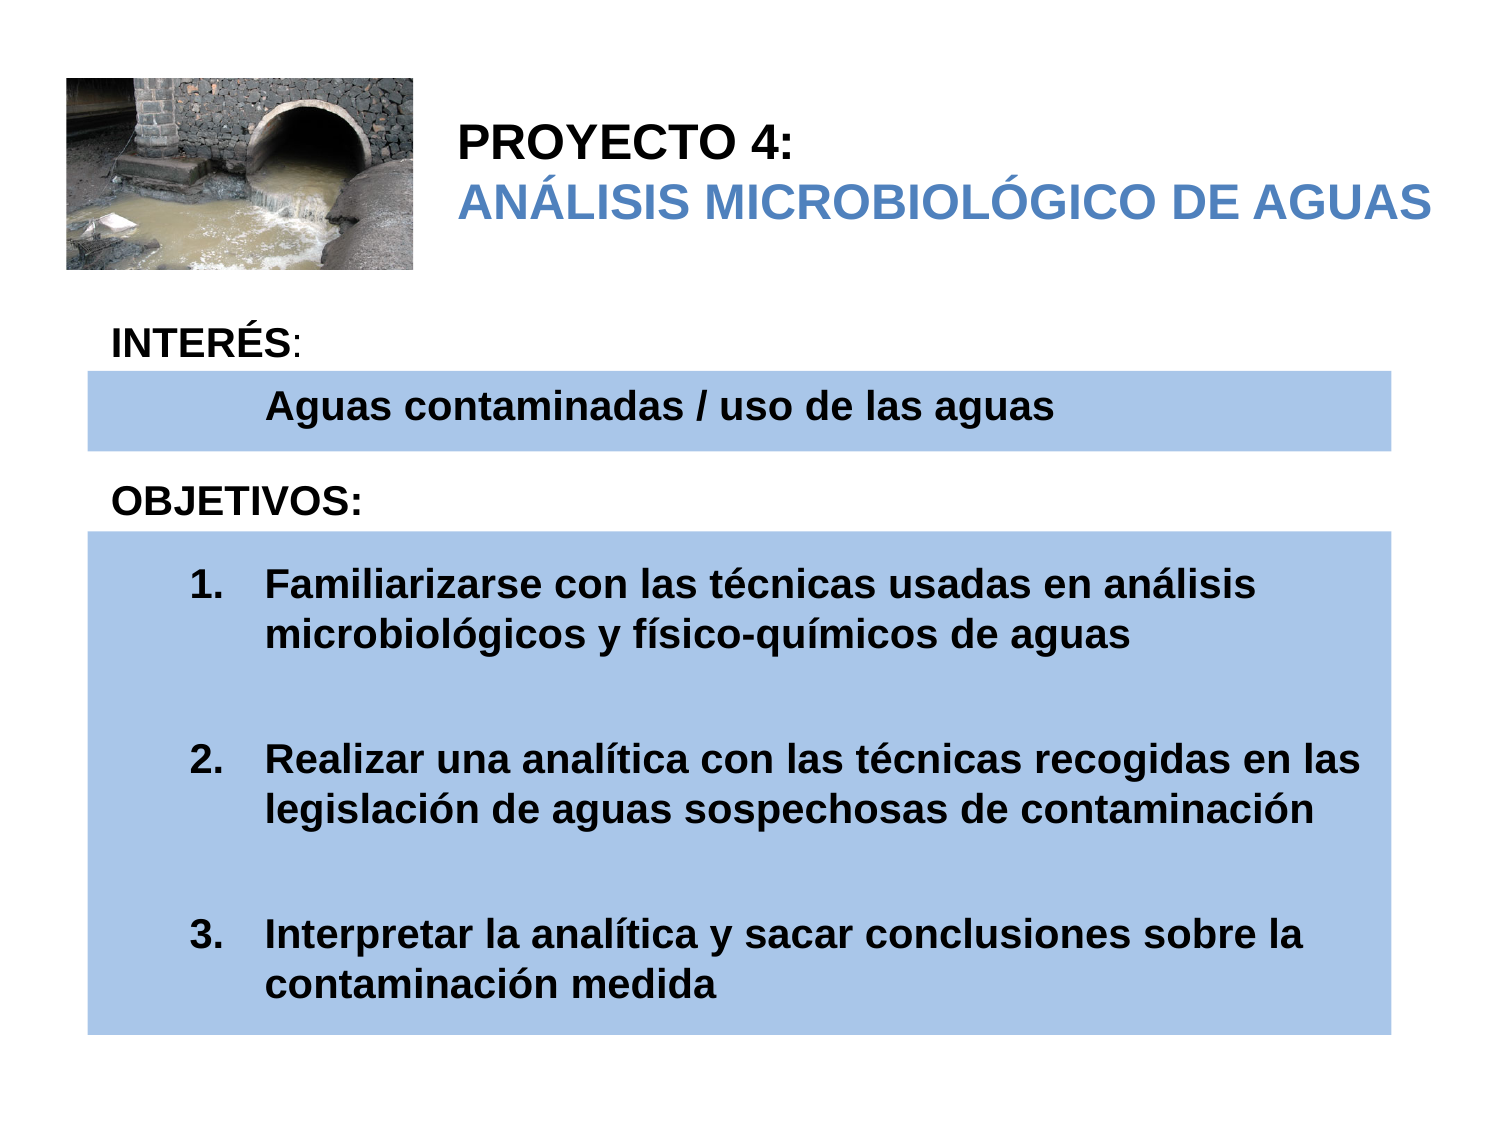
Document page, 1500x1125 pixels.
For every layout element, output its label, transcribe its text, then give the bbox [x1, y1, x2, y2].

picture [65, 77, 414, 270]
text_box PROYECTO 4: ANÁLISIS MICROBIOLÓGICO DE AGUAS [442, 101, 1500, 287]
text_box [87, 308, 1463, 1083]
